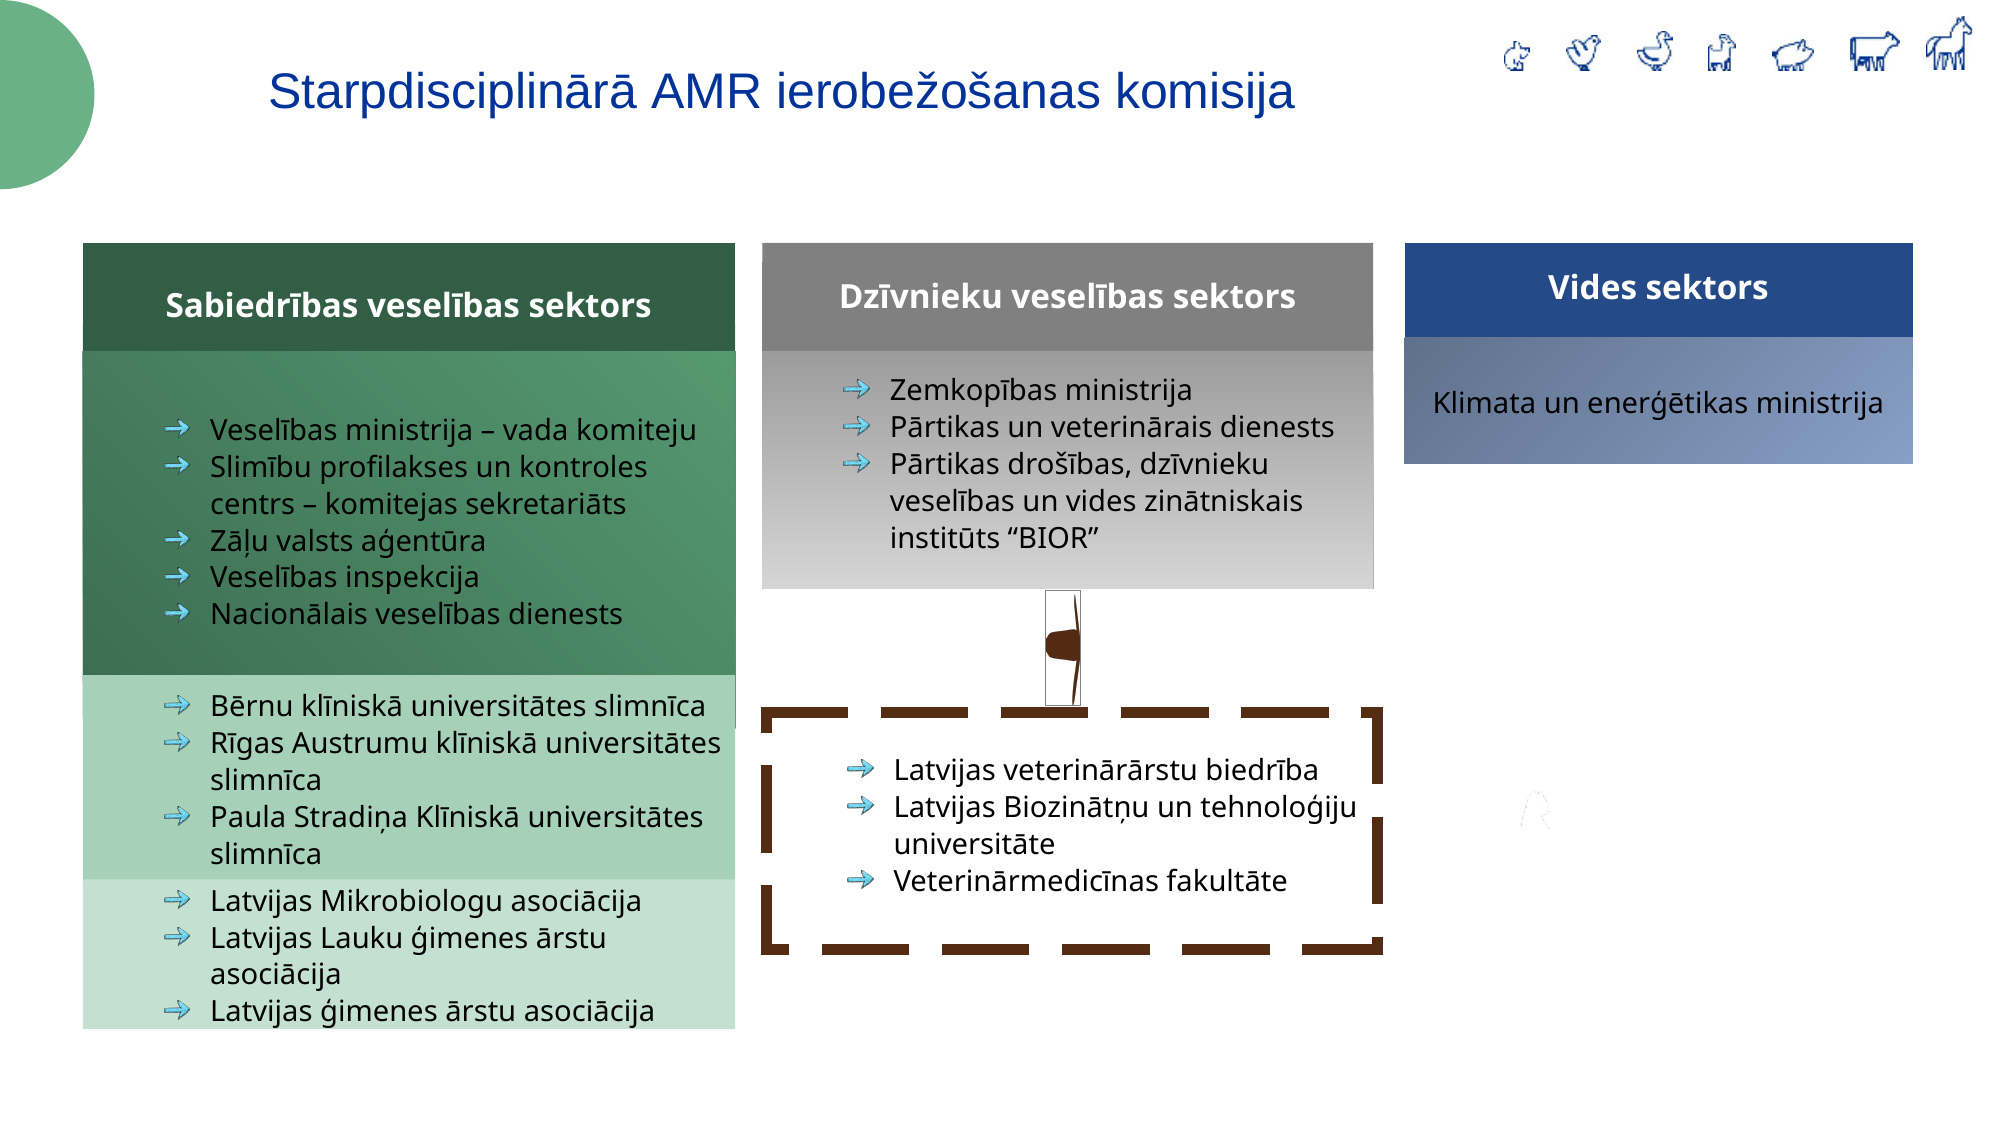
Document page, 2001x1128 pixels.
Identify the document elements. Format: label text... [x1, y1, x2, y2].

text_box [1404, 242, 1914, 352]
picture [1926, 16, 1973, 70]
picture [1566, 35, 1601, 71]
picture [1772, 39, 1814, 71]
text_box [82, 894, 736, 1029]
text_box [1045, 596, 1081, 706]
picture [1708, 34, 1736, 71]
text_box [82, 674, 736, 882]
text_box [82, 358, 736, 674]
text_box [762, 357, 1374, 589]
picture [163, 889, 184, 894]
picture [1520, 791, 1550, 832]
list Starpdisciplinārā AMR ierobežošanas komisija [125, 51, 1439, 139]
picture [1637, 31, 1673, 71]
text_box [765, 712, 1378, 951]
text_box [1404, 353, 1914, 465]
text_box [82, 223, 736, 352]
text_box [762, 242, 1374, 352]
picture [1850, 31, 1900, 71]
picture [1504, 41, 1530, 71]
